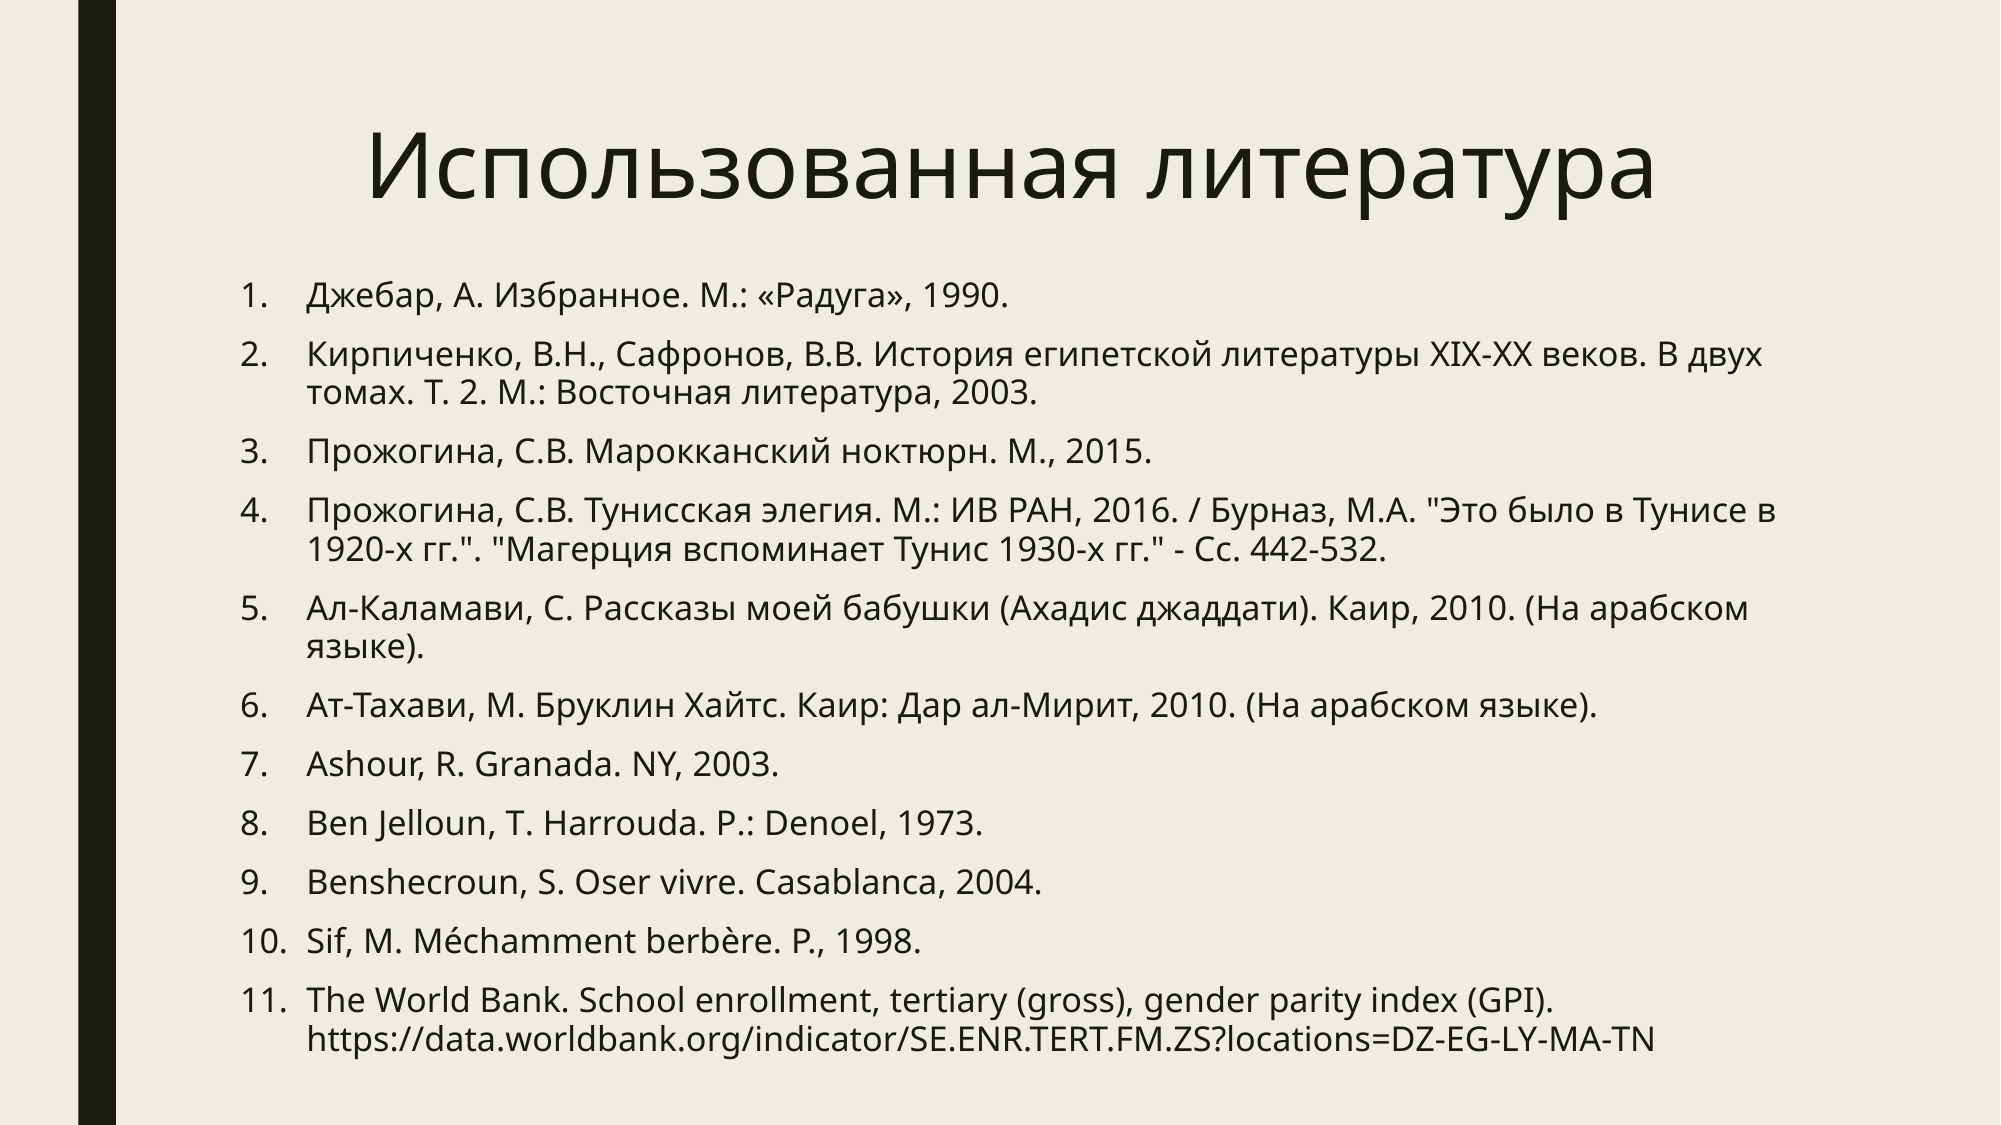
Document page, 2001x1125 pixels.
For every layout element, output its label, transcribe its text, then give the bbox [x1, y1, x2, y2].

title Использованная литература [225, 112, 1800, 268]
list Джебар, А. Избранное. М.: «Радуга», 1990. Кирпиченко, В.Н., Сафронов, В.В. История египетской литературы XIX-XX веков. В двух томах. Т. 2. М.: Восточная литература, 2003. Прожогина, С.В. Марокканский ноктюрн. М., 2015. Прожогина, С.В. Тунисская элегия. М.: ИВ РАН, 2016. / Бурназ, М.А. "Это было в Тунисе в 1920-х гг.". "Магерция вспоминает Тунис 1930-х гг." - Сс. 442-532. Ал-Каламави, С. Рассказы моей бабушки (Ахадис джаддати). Каир, 2010. (На арабском языке). Ат-Тахави, М. Бруклин Хайтс. Каир: Дар ал-Мирит, 2010. (На арабском языке). Ashour, R. Granada. NY, 2003. Ben Jelloun, T. Harrouda. P.: Denoel, 1973. Benshecroun, S. Oser vivre. Casablanca, 2004. Sif, M. Méchamment berbère. P., 1998. The World Bank. School enrollment, tertiary (gross), gender parity index (GPI). https://data.worldbank.org/indicator/SE.ENR.TERT.FM.ZS?locations=DZ-EG-LY-MA-TN [225, 268, 1800, 1068]
